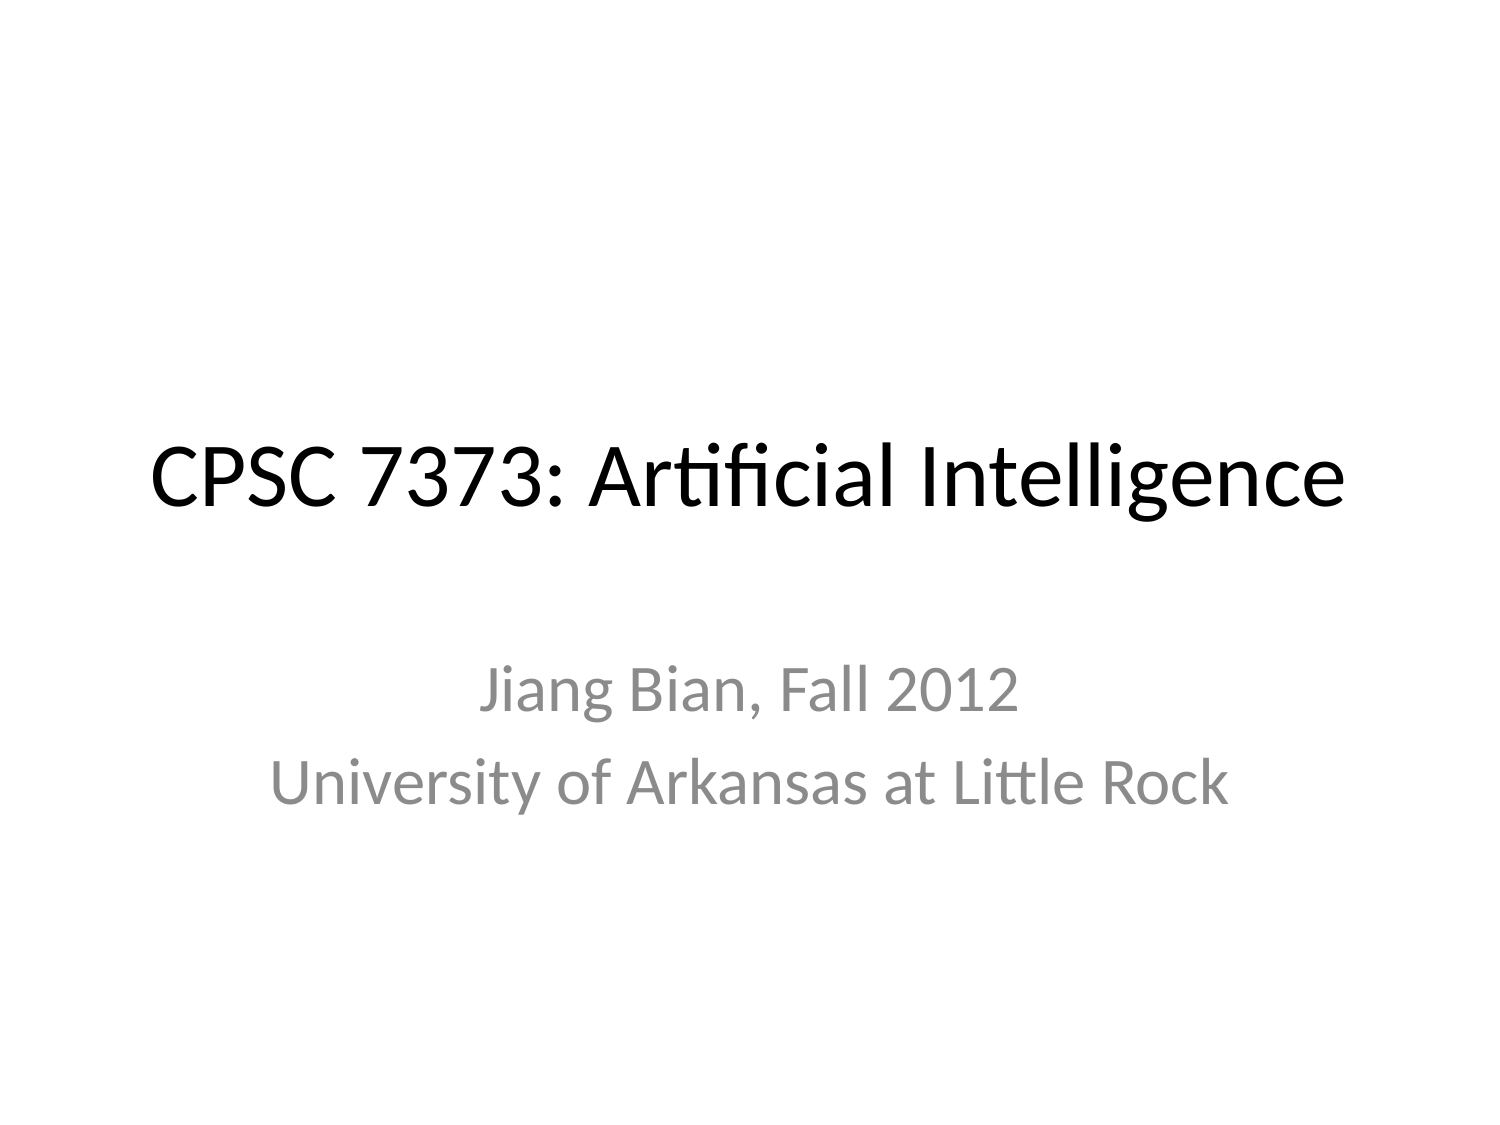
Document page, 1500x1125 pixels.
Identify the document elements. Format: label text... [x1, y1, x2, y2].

subtitle Jiang Bian, Fall 2012 University of Arkansas at Little Rock [225, 637, 1275, 925]
title CPSC 7373: Artificial Intelligence [112, 349, 1388, 591]
